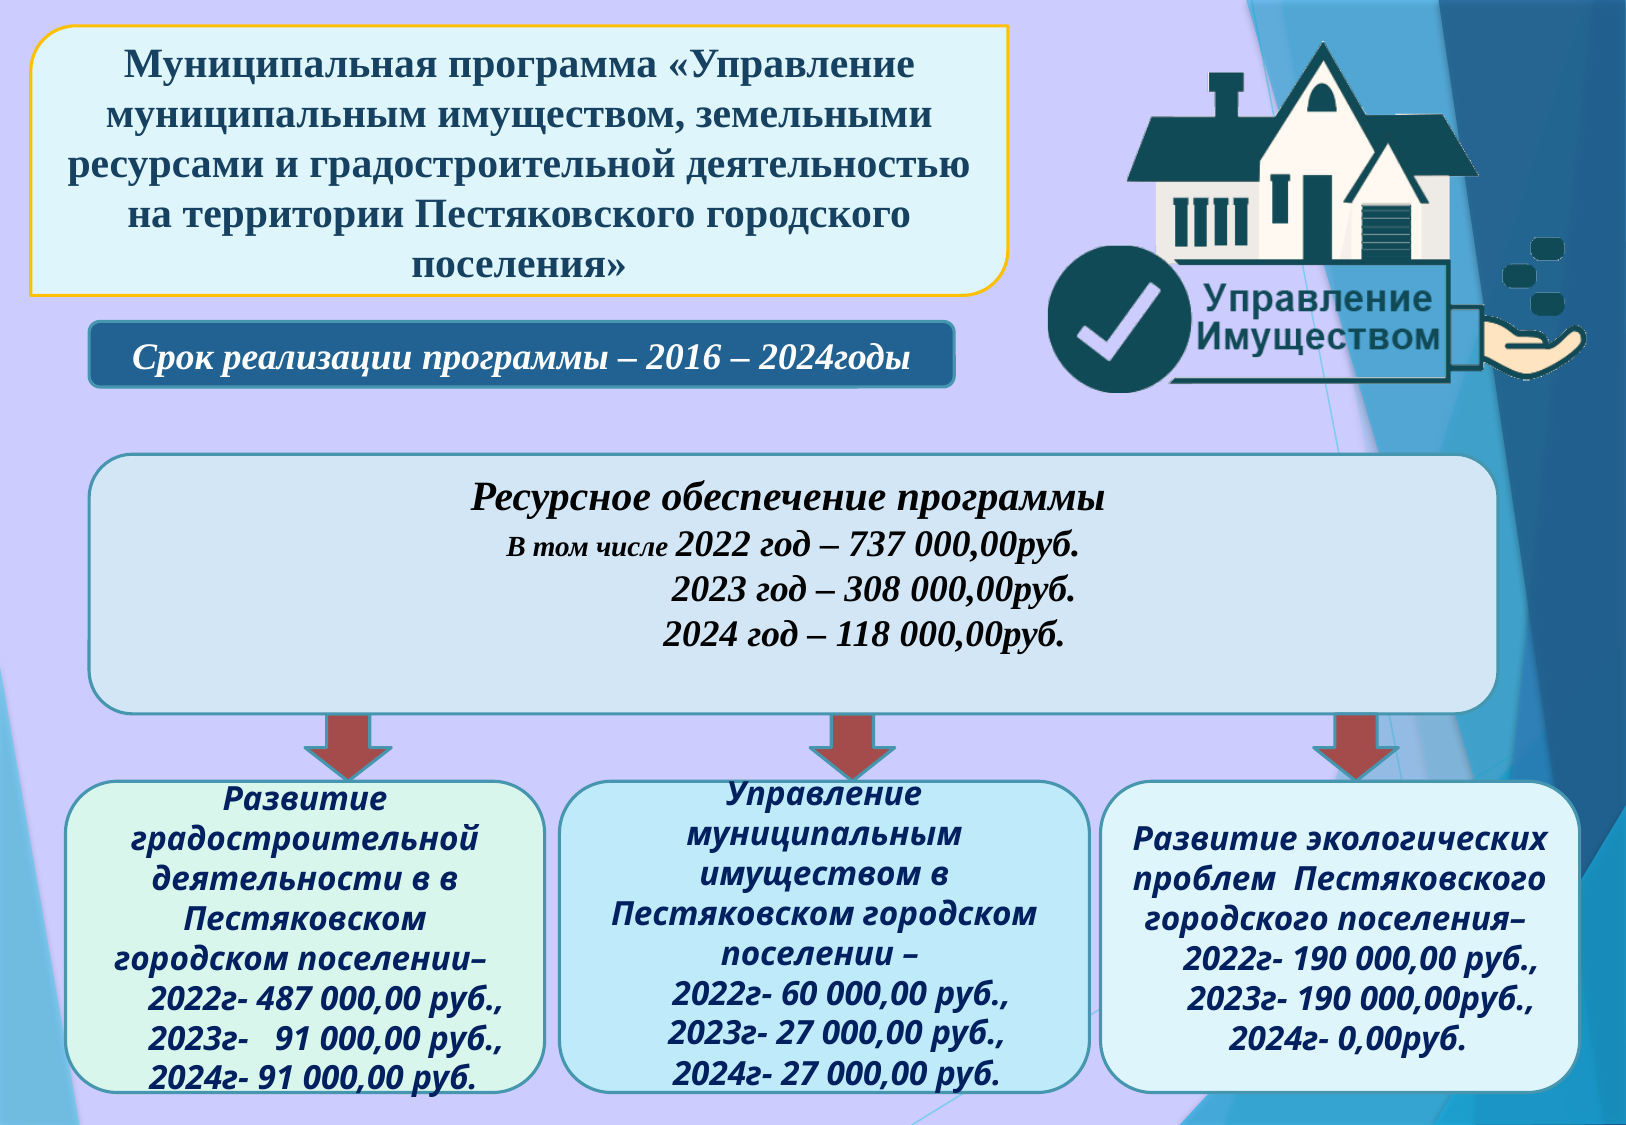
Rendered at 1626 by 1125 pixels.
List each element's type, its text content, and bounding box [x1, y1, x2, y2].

text_box [303, 716, 393, 779]
text_box Развитие экологических проблем Пестяковского городского поселения– 2022г- 190 000,00 руб., 2023г- 190 000,00руб., 2024г- 0,00руб. [1098, 779, 1582, 1095]
picture [1007, 25, 1625, 437]
text_box Управление муниципальным имуществом в Пестяковском городском поселении – 2022г- 60 000,00 руб., 2023г- 27 000,00 руб., 2024г- 27 000,00 руб. [557, 779, 1091, 1095]
text_box Срок реализации программы – 2016 – 2024годы [87, 319, 956, 389]
text_box [1312, 712, 1400, 783]
text_box [808, 716, 897, 779]
text_box Ресурсное обеспечение программы В том числе 2022 год – 737 000,00руб. 2023 год – 308 000,00руб. 2024 год – 118 000,00руб. [87, 452, 1500, 716]
text_box Муниципальная программа «Управление муниципальным имуществом, земельными ресурсами и градостроительной деятельностью на территории Пестяковского городского поселения» [29, 24, 1008, 297]
text_box Развитие градостроительной деятельности в в Пестяковском городском поселении– 2022г- 487 000,00 руб., 2023г- 91 000,00 руб., 2024г- 91 000,00 руб. [63, 779, 547, 1095]
